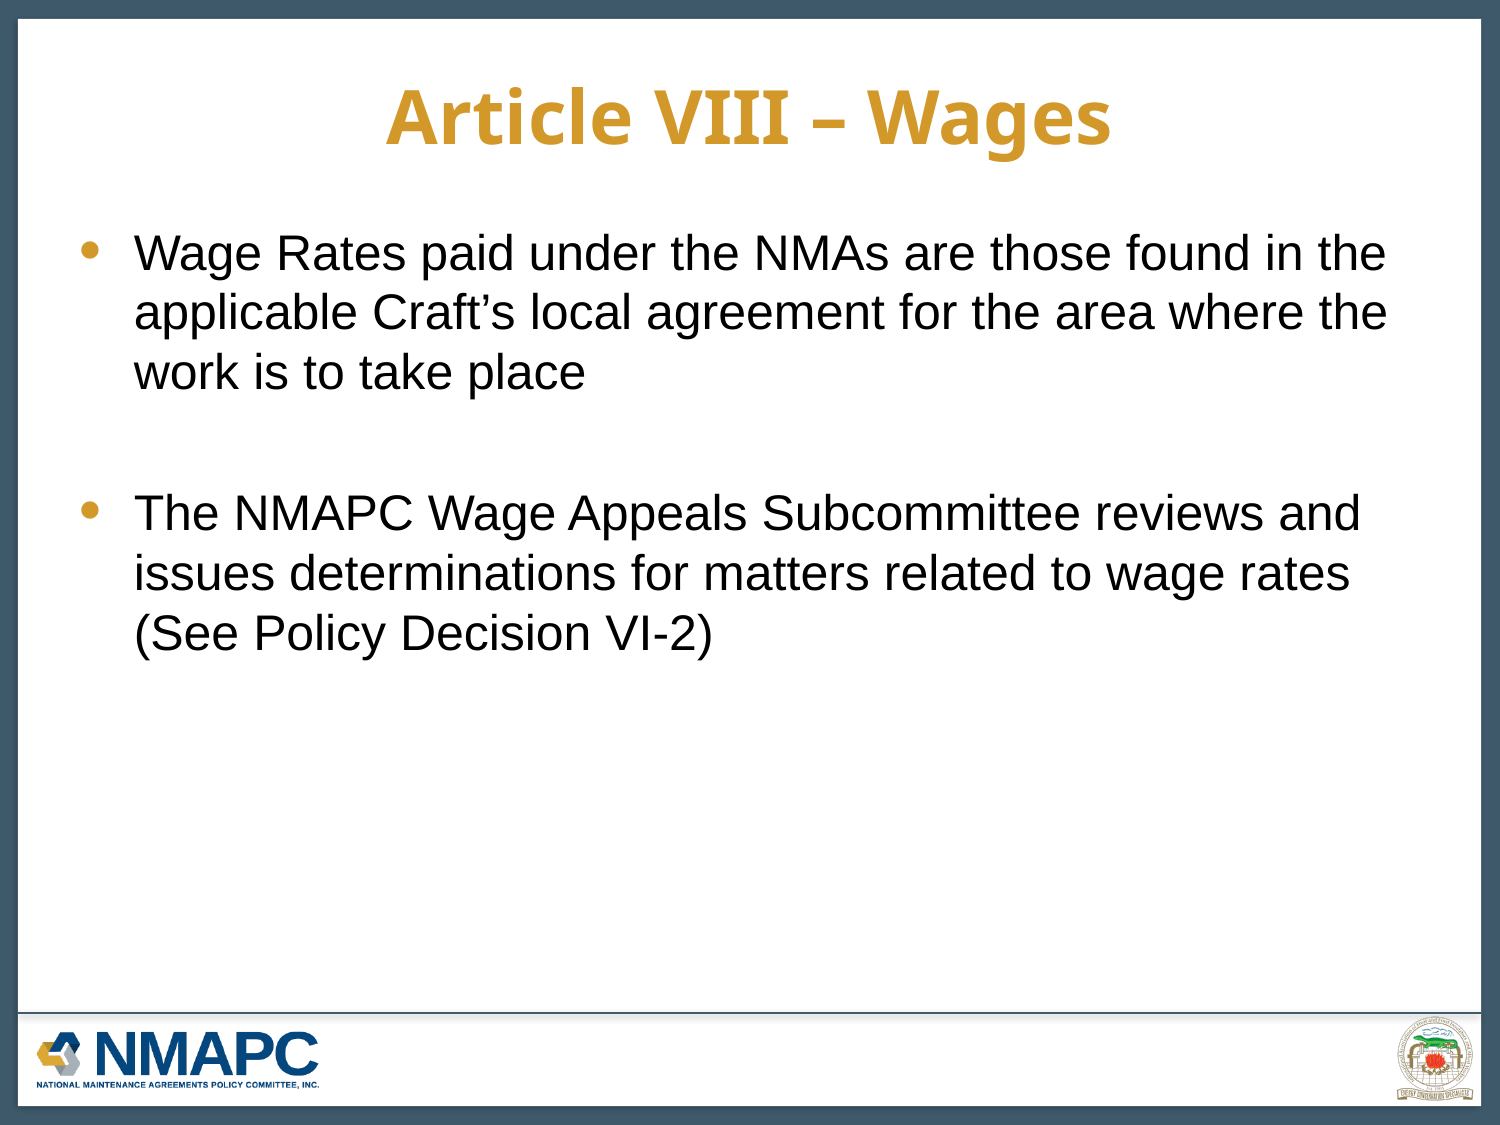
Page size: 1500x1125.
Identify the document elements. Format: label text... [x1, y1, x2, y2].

picture [1388, 1012, 1482, 1107]
list Wage Rates paid under the NMAs are those found in the applicable Craft’s local agreement for the area where the work is to take place The NMAPC Wage Appeals Subcommittee reviews and issues determinations for matters related to wage rates (See Policy Decision VI-2) [62, 212, 1450, 925]
text_box Article VIII – Wages [74, 62, 1425, 212]
picture [35, 1028, 320, 1092]
